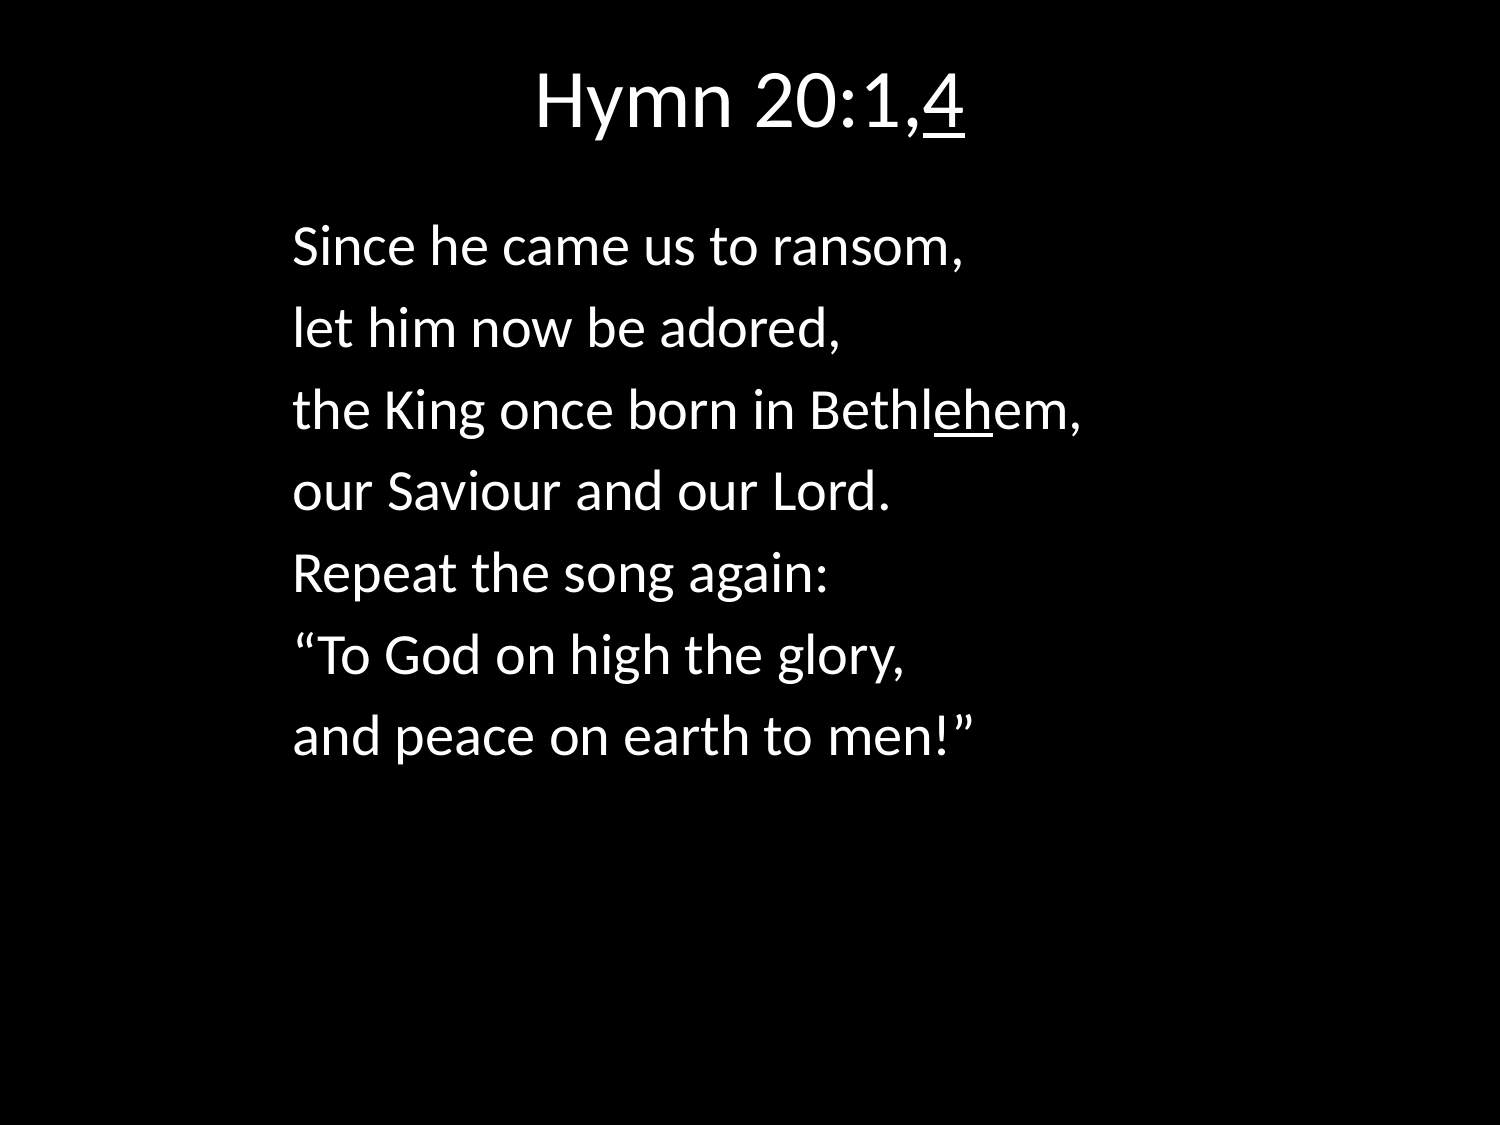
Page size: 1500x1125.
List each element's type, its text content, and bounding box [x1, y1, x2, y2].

title Hymn 20:1,4 [0, 0, 1500, 188]
list Since he came us to ransom, let him now be adored, the King once born in Bethlehem, our Saviour and our Lord. Repeat the song again: “To God on high the glory, and peace on earth to men!” [277, 200, 1500, 1125]
